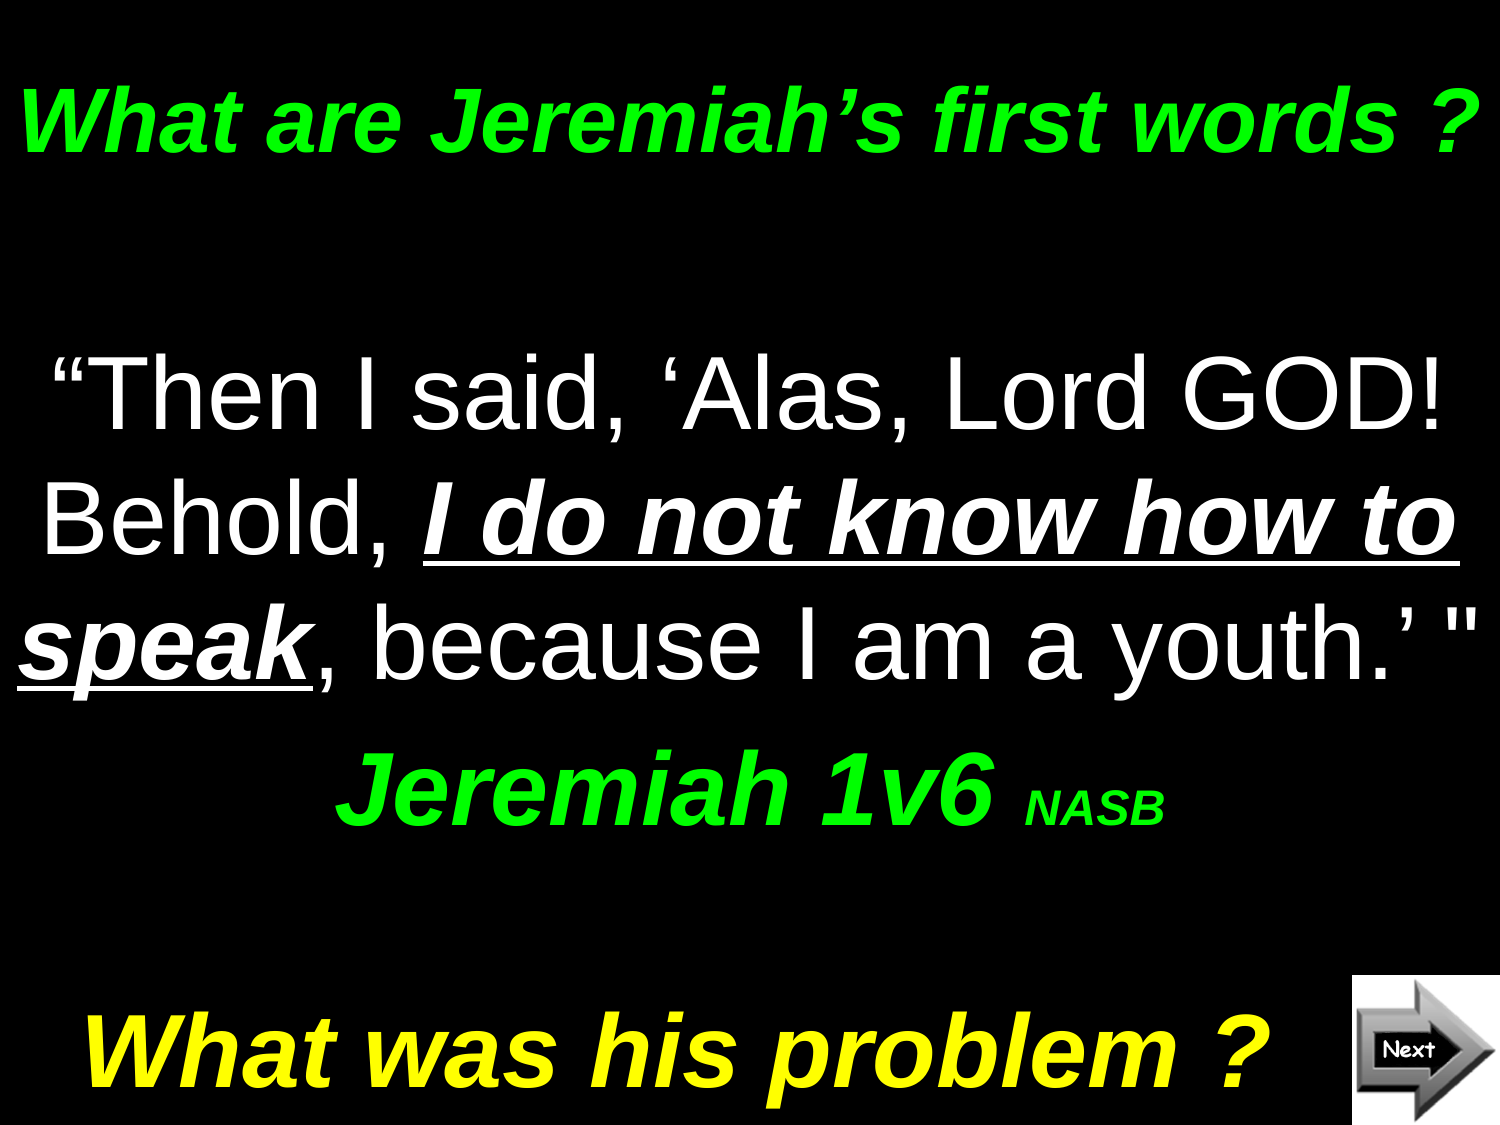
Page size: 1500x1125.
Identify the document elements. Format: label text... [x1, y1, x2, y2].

list What was his problem ? [1, 975, 1353, 1125]
picture [1353, 976, 1500, 1125]
title What are Jeremiah’s first words ? [0, 52, 1500, 196]
list “Then I said, ‘Alas, Lord GOD! Behold, I do not know how to speak, because I am a youth.’ " Jeremiah 1v6 NASB [0, 196, 1500, 976]
